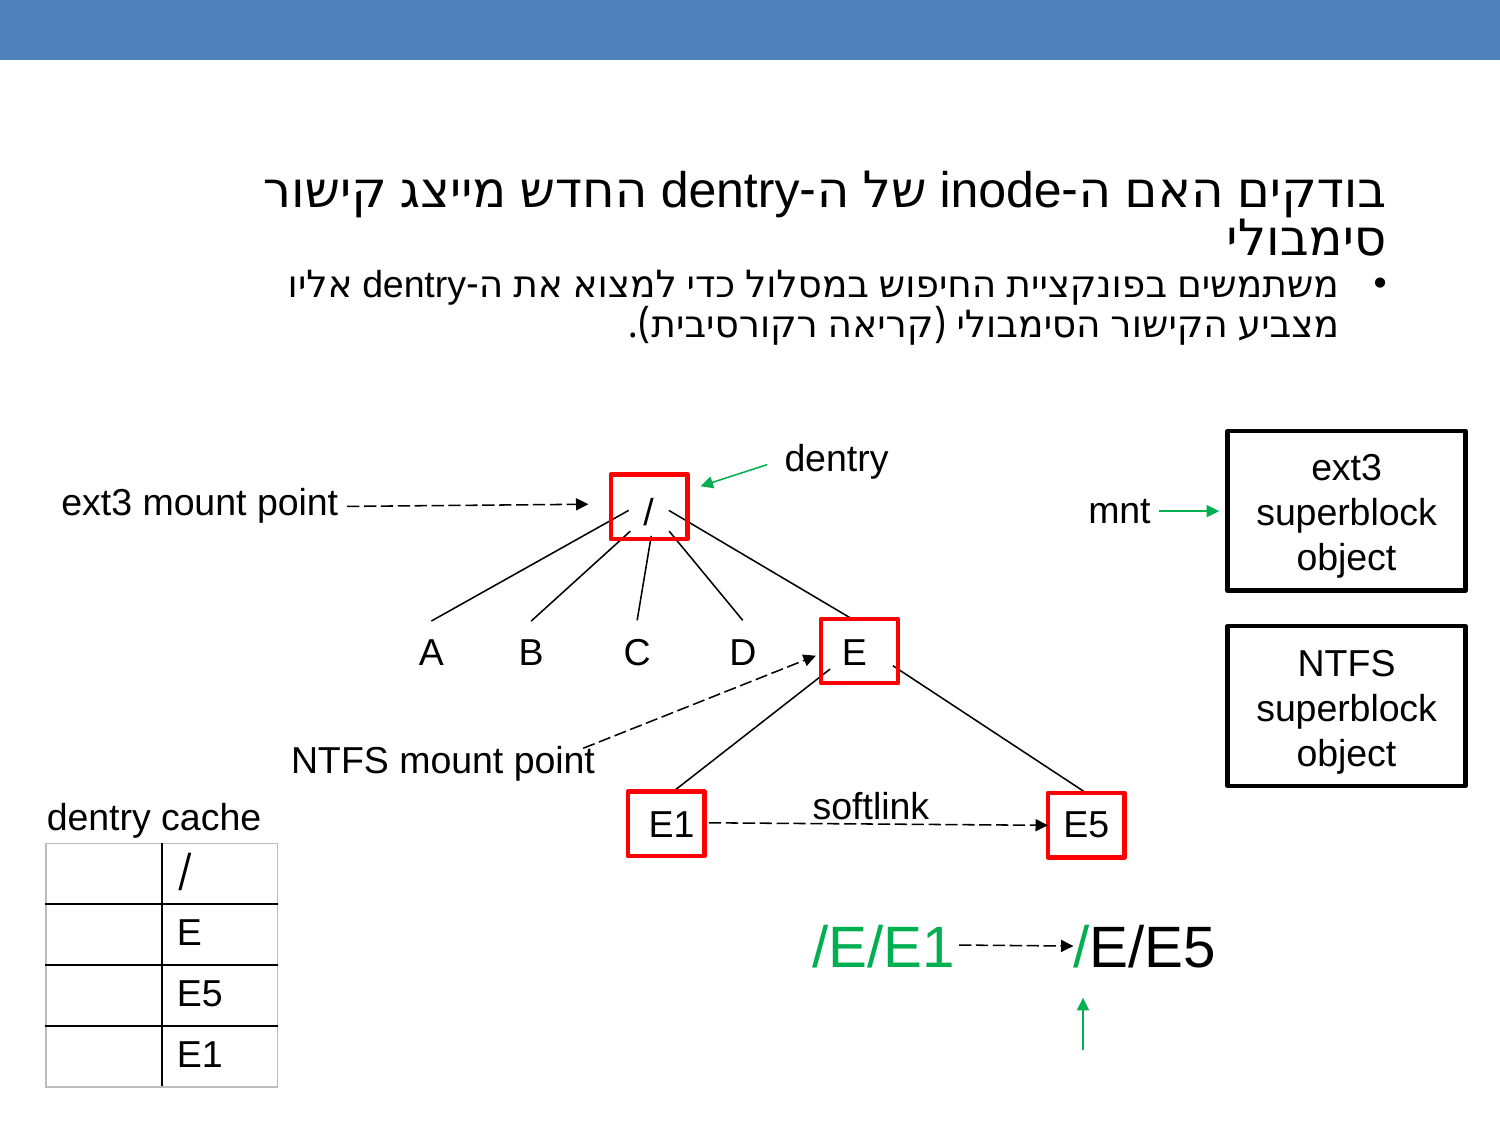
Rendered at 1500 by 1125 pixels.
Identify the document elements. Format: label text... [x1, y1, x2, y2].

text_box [1073, 478, 1220, 540]
text_box C [608, 620, 666, 652]
text_box [1046, 791, 1127, 860]
table_cell E5 [163, 966, 277, 1025]
table_cell E [163, 905, 277, 964]
text_box NTFS superblock object [1225, 624, 1468, 788]
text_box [346, 503, 589, 507]
text_box [819, 617, 900, 685]
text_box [958, 901, 1227, 989]
text_box softlink [797, 774, 945, 820]
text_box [530, 530, 631, 622]
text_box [431, 510, 627, 622]
text_box /E/E1 [797, 902, 958, 987]
text_box [626, 789, 707, 858]
text_box B [504, 628, 559, 681]
text_box D [714, 629, 771, 652]
table_cell [47, 966, 161, 1025]
table_cell [47, 905, 161, 964]
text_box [671, 668, 831, 794]
text_box ext3 superblock object [1225, 429, 1468, 593]
table_cell E1 [163, 1027, 277, 1086]
text_box NTFS mount point [276, 728, 610, 789]
table_header / [163, 844, 277, 903]
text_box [892, 665, 1087, 794]
table_cell [47, 1027, 161, 1086]
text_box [582, 655, 817, 749]
table_header [47, 844, 161, 903]
text_box A [404, 620, 459, 681]
text_box dentry cache [32, 785, 276, 846]
text_box [609, 472, 690, 541]
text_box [671, 510, 855, 621]
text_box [636, 535, 652, 621]
text_box ext3 mount point [46, 470, 354, 531]
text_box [700, 426, 905, 488]
text_box בודקים האם ה-inode של ה-dentry החדש מייצג קישור סימבולי משתמשים בפונקציית החיפוש במסלול כדי למצוא את ה-dentry אליו מצביע הקישור הסימבולי (קריאה רקורסיבית). [202, 161, 1402, 354]
